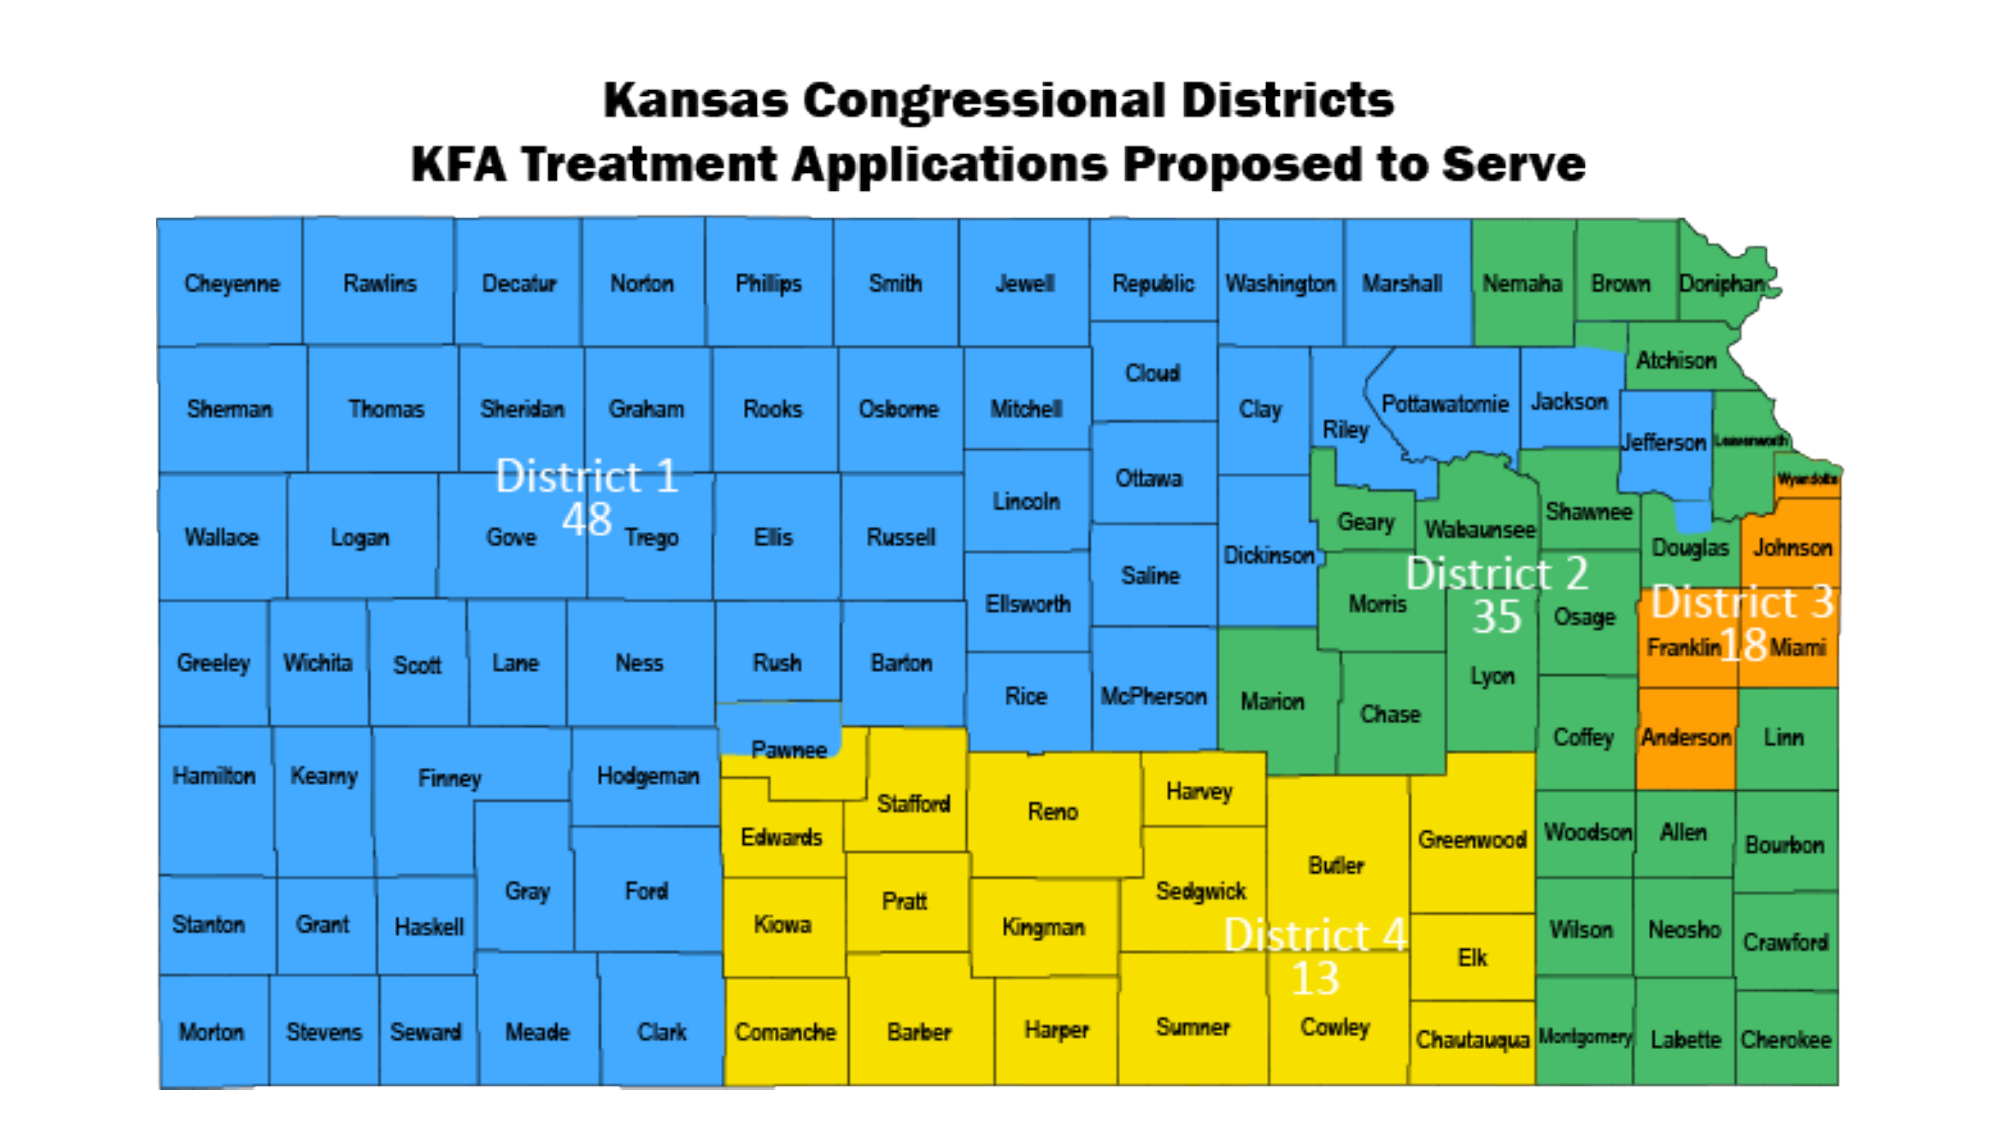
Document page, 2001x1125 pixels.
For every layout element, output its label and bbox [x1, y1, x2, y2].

list [156, 72, 1889, 1090]
